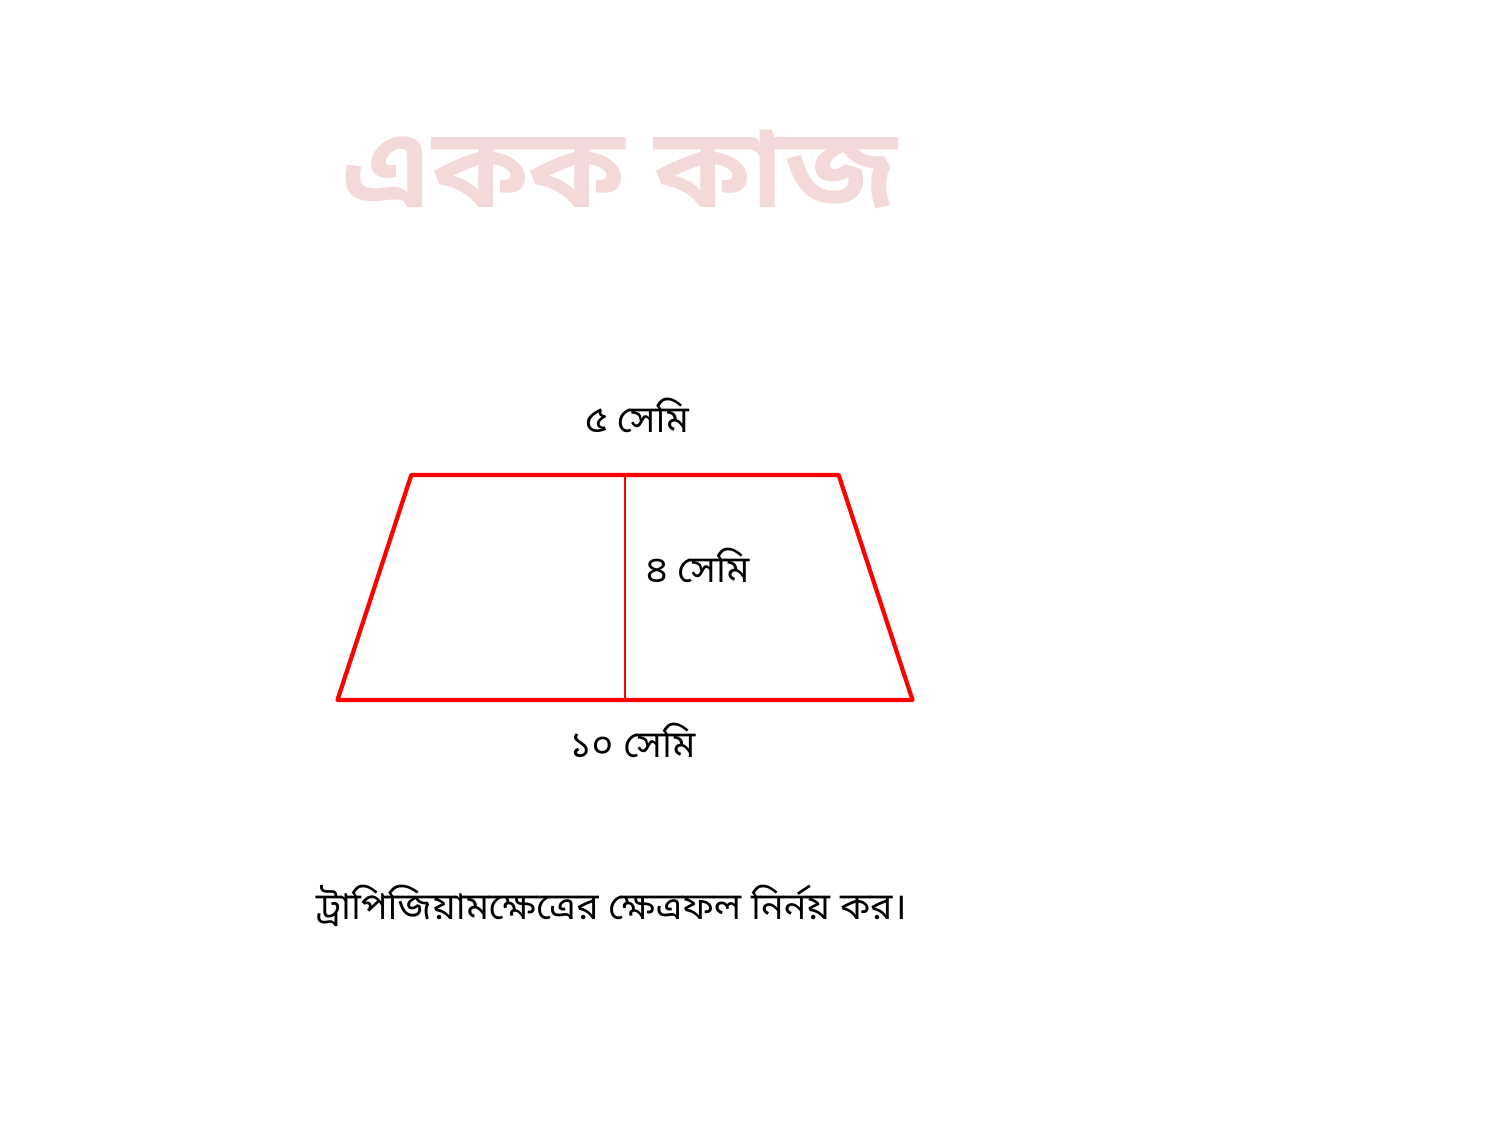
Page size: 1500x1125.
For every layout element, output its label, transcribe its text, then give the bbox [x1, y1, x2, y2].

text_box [337, 387, 913, 774]
text_box একক কাজ [327, 87, 913, 238]
text_box ট্রাপিজিয়ামক্ষেত্রের ক্ষেত্রফল নির্নয় কর। [301, 874, 932, 935]
